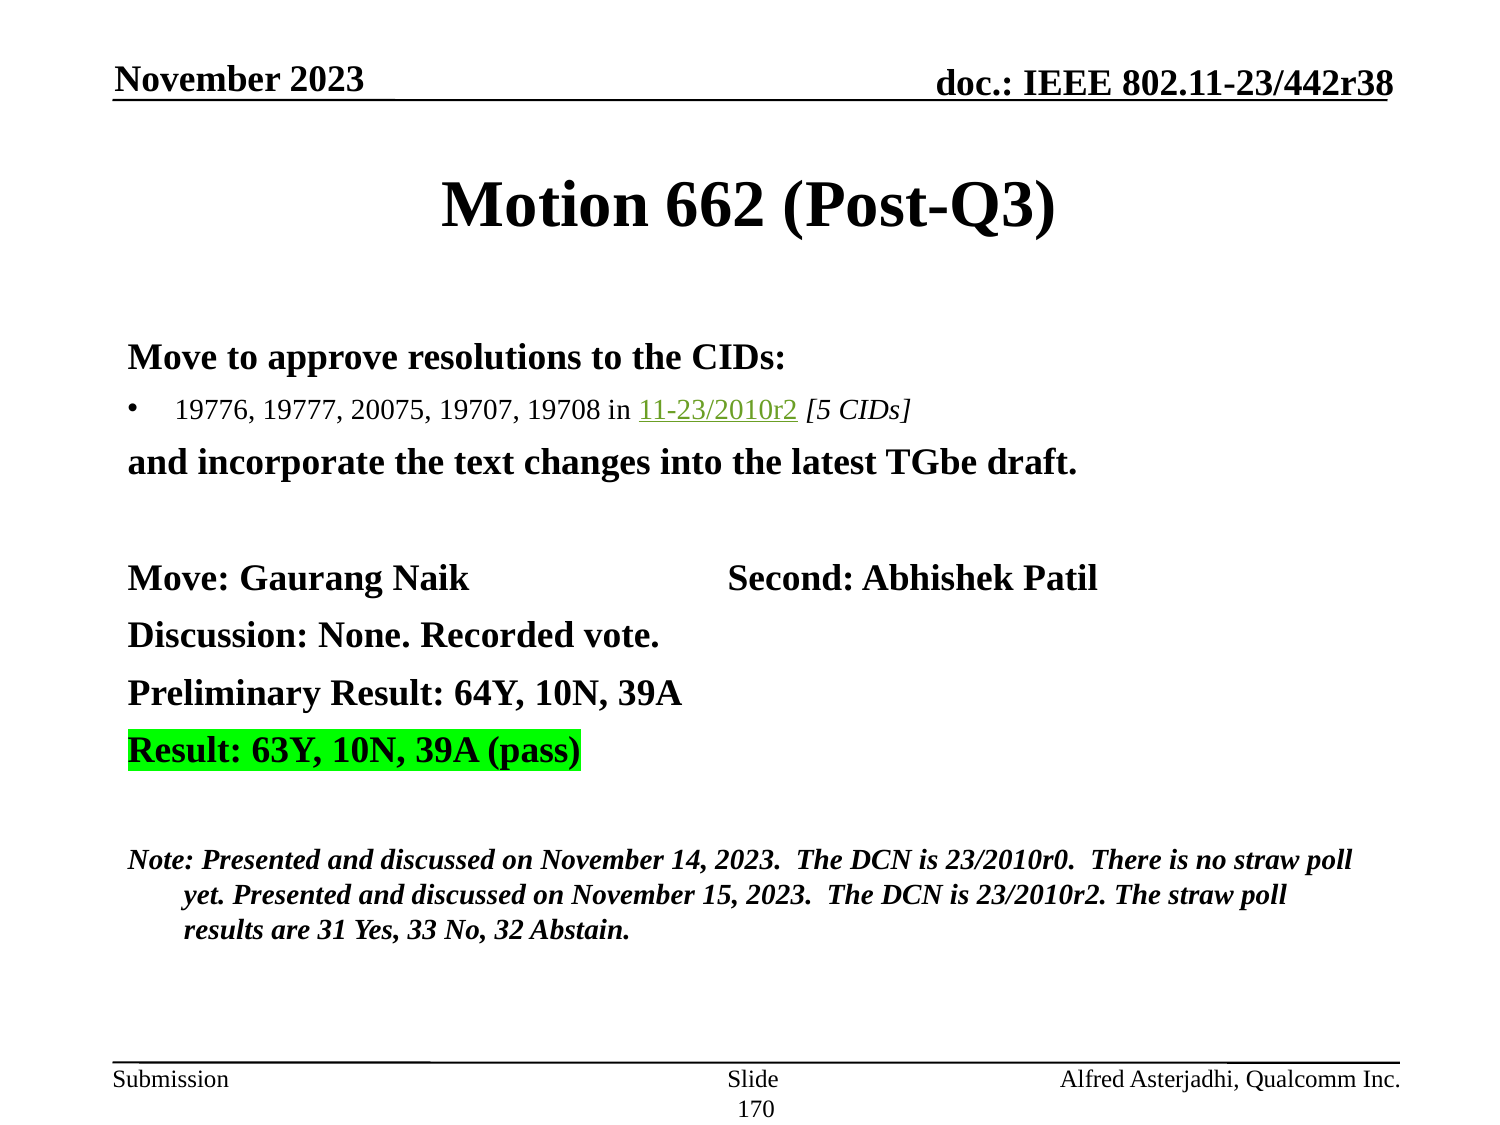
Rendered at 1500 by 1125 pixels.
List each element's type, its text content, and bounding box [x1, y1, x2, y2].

footer Alfred Asterjadhi, Qualcomm Inc. [878, 1061, 1402, 1093]
list Move to approve resolutions to the CIDs: 19776, 19777, 20075, 19707, 19708 in 11-23/2010r2 [5 CIDs] and incorporate the text changes into the latest TGbe draft. Move: Gaurang Naik Second: Abhishek Patil Discussion: None. Recorded vote. Preliminary Result: 64Y, 10N, 39A Result: 63Y, 10N, 39A (pass) Note: Presented and discussed on November 14, 2023. The DCN is 23/2010r0. There is no straw poll yet. Presented and discussed on November 15, 2023. The DCN is 23/2010r2. The straw poll results are 31 Yes, 33 No, 32 Abstain. [112, 324, 1388, 1000]
slide_number Slide 170 [712, 1061, 800, 1123]
title Motion 662 (Post-Q3) [112, 112, 1388, 288]
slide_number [114, 54, 423, 100]
